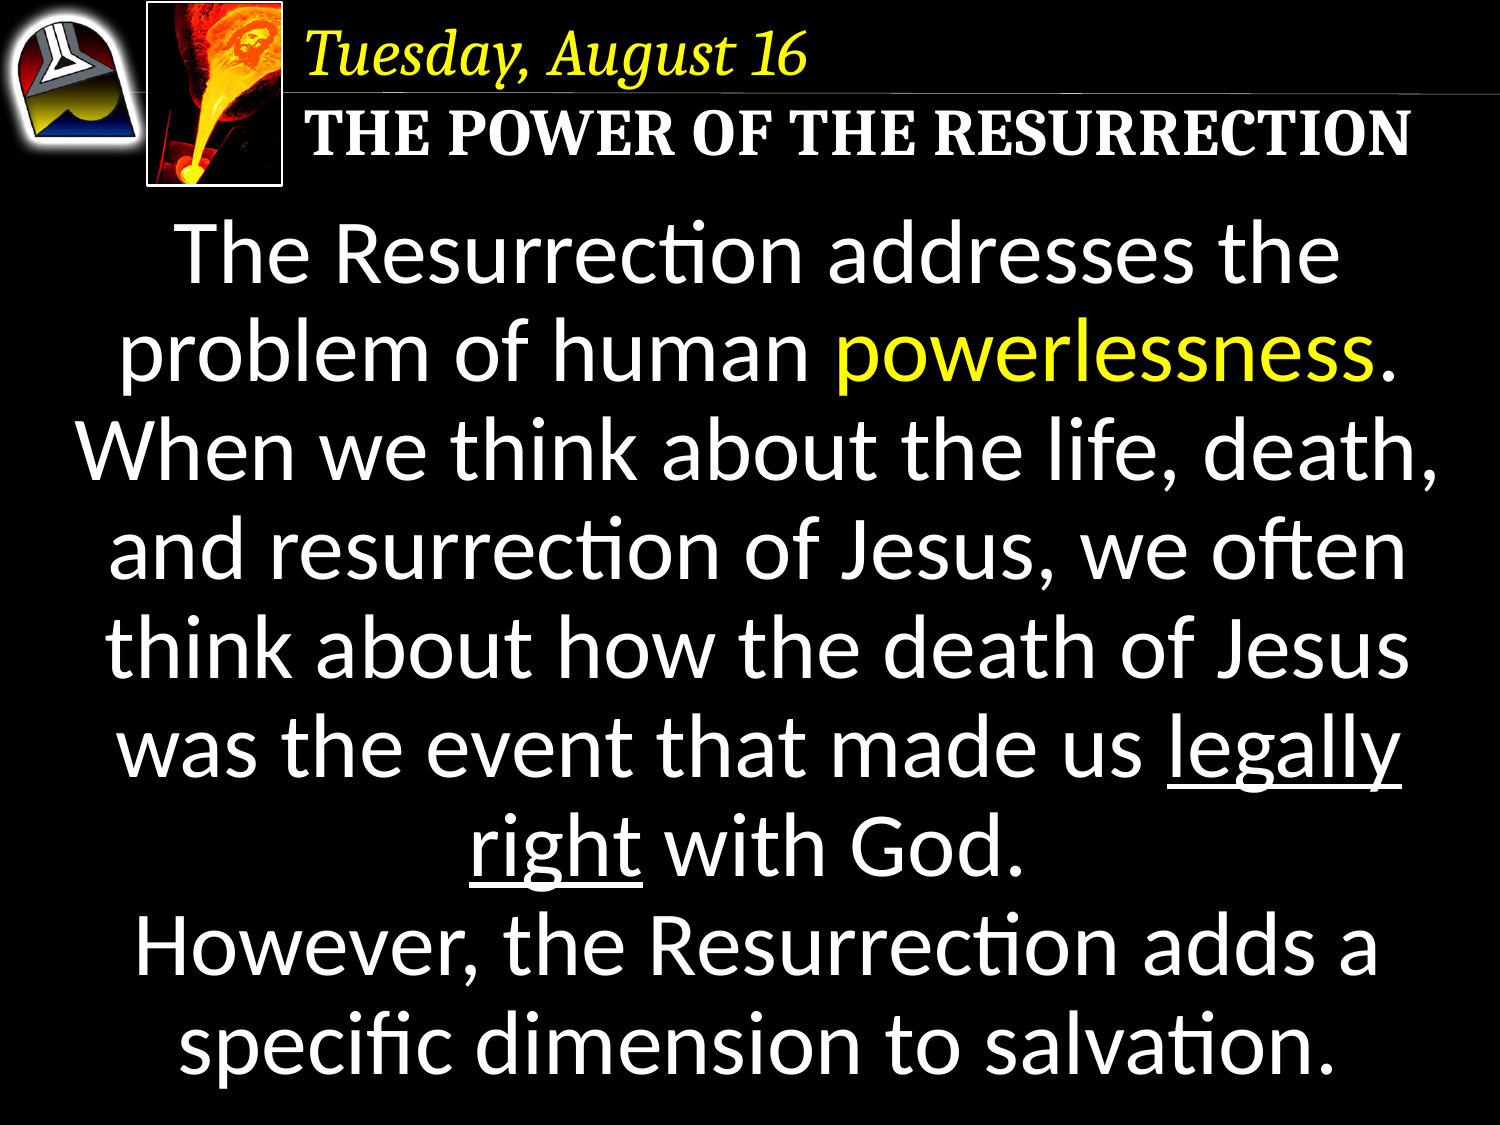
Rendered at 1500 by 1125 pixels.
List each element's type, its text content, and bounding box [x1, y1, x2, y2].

text_box Tuesday, August 16 The Power of the Resurrection [283, 1, 1500, 176]
picture [0, 0, 157, 159]
picture [148, 3, 281, 184]
text_box The Resurrection addresses the problem of human powerlessness. When we think about the life, death, and resurrection of Jesus, we often think about how the death of Jesus was the event that made us legally right with God. However, the Resurrection adds a specific dimension to salvation. [0, 196, 1500, 1102]
